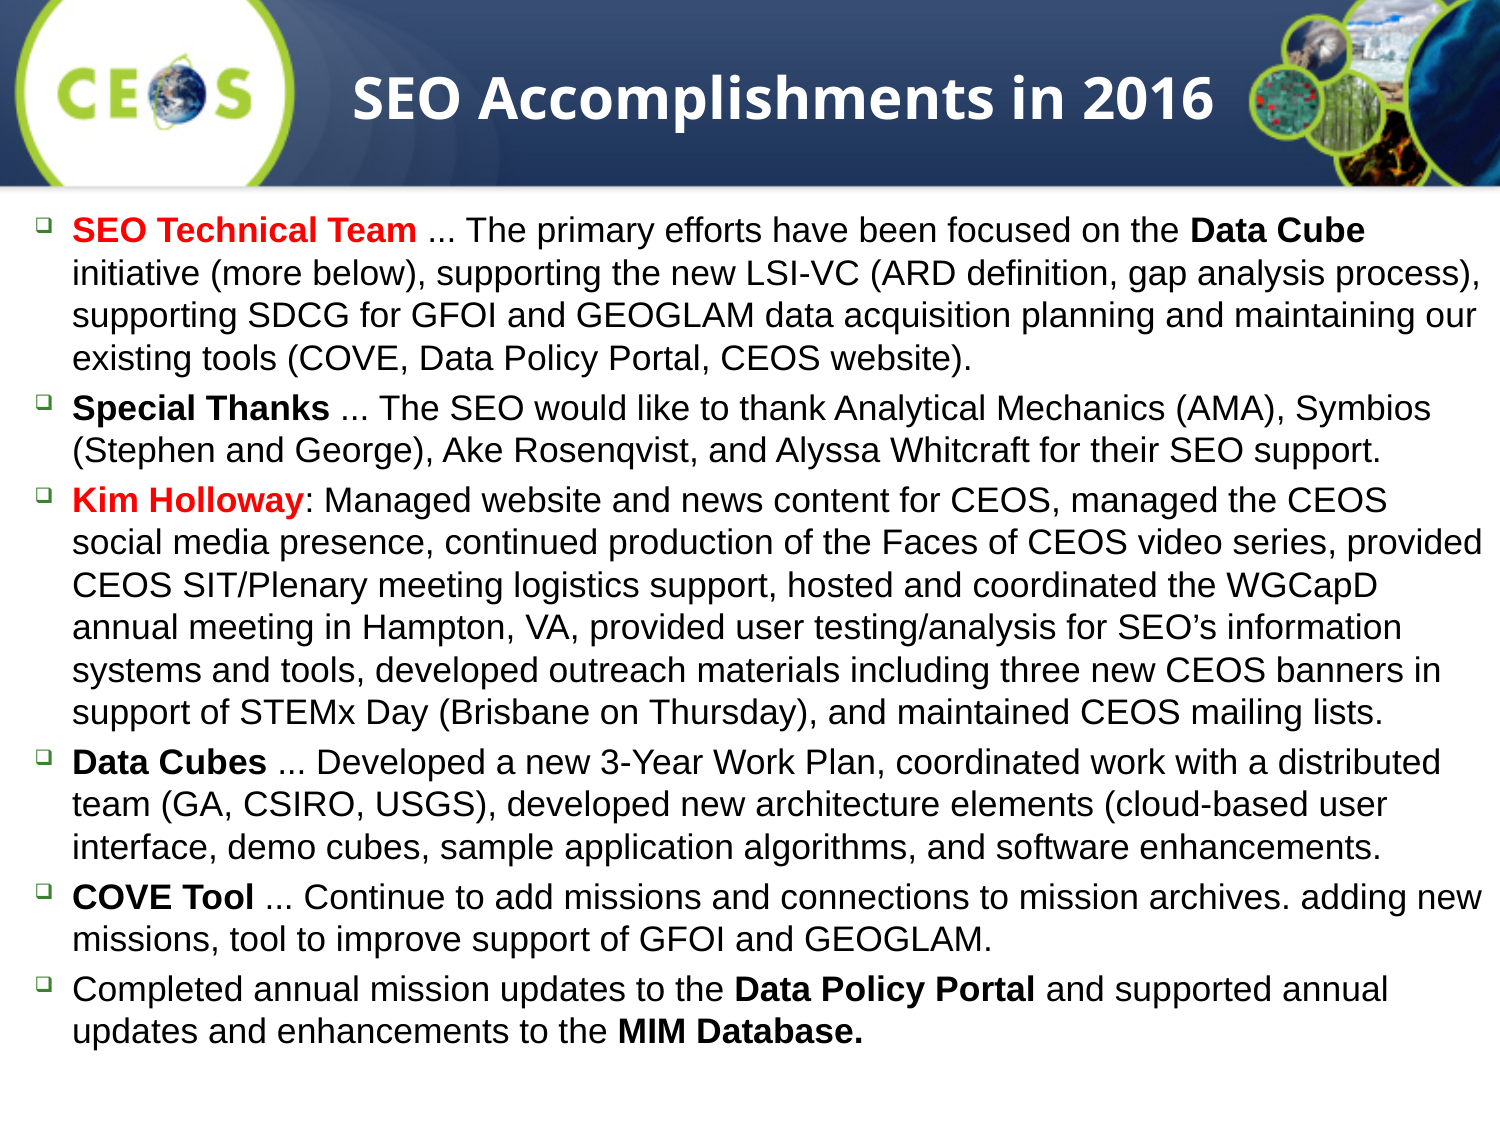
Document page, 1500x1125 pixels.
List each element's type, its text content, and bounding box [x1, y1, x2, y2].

picture [0, 0, 1500, 200]
text_box SEO Technical Team ... The primary efforts have been focused on the Data Cube initiative (more below), supporting the new LSI-VC (ARD definition, gap analysis process), supporting SDCG for GFOI and GEOGLAM data acquisition planning and maintaining our existing tools (COVE, Data Policy Portal, CEOS website). Special Thanks ... The SEO would like to thank Analytical Mechanics (AMA), Symbios (Stephen and George), Ake Rosenqvist, and Alyssa Whitcraft for their SEO support. Kim Holloway: Managed website and news content for CEOS, managed the CEOS social media presence, continued production of the Faces of CEOS video series, provided CEOS SIT/Plenary meeting logistics support, hosted and coordinated the WGCapD annual meeting in Hampton, VA, provided user testing/analysis for SEO’s information systems and tools, developed outreach materials including three new CEOS banners in support of STEMx Day (Brisbane on Thursday), and maintained CEOS mailing lists. Data Cubes ... Developed a new 3-Year Work Plan, coordinated work with a distributed team (GA, CSIRO, USGS), developed new architecture elements (cloud-based user interface, demo cubes, sample application algorithms, and software enhancements. COVE Tool ... Continue to add missions and connections to mission archives. adding new missions, tool to improve support of GFOI and GEOGLAM. Completed annual mission updates to the Data Policy Portal and supported annual updates and enhancements to the MIM Database. [0, 200, 1500, 1063]
title SEO Accomplishments in 2016 [337, 54, 1338, 138]
